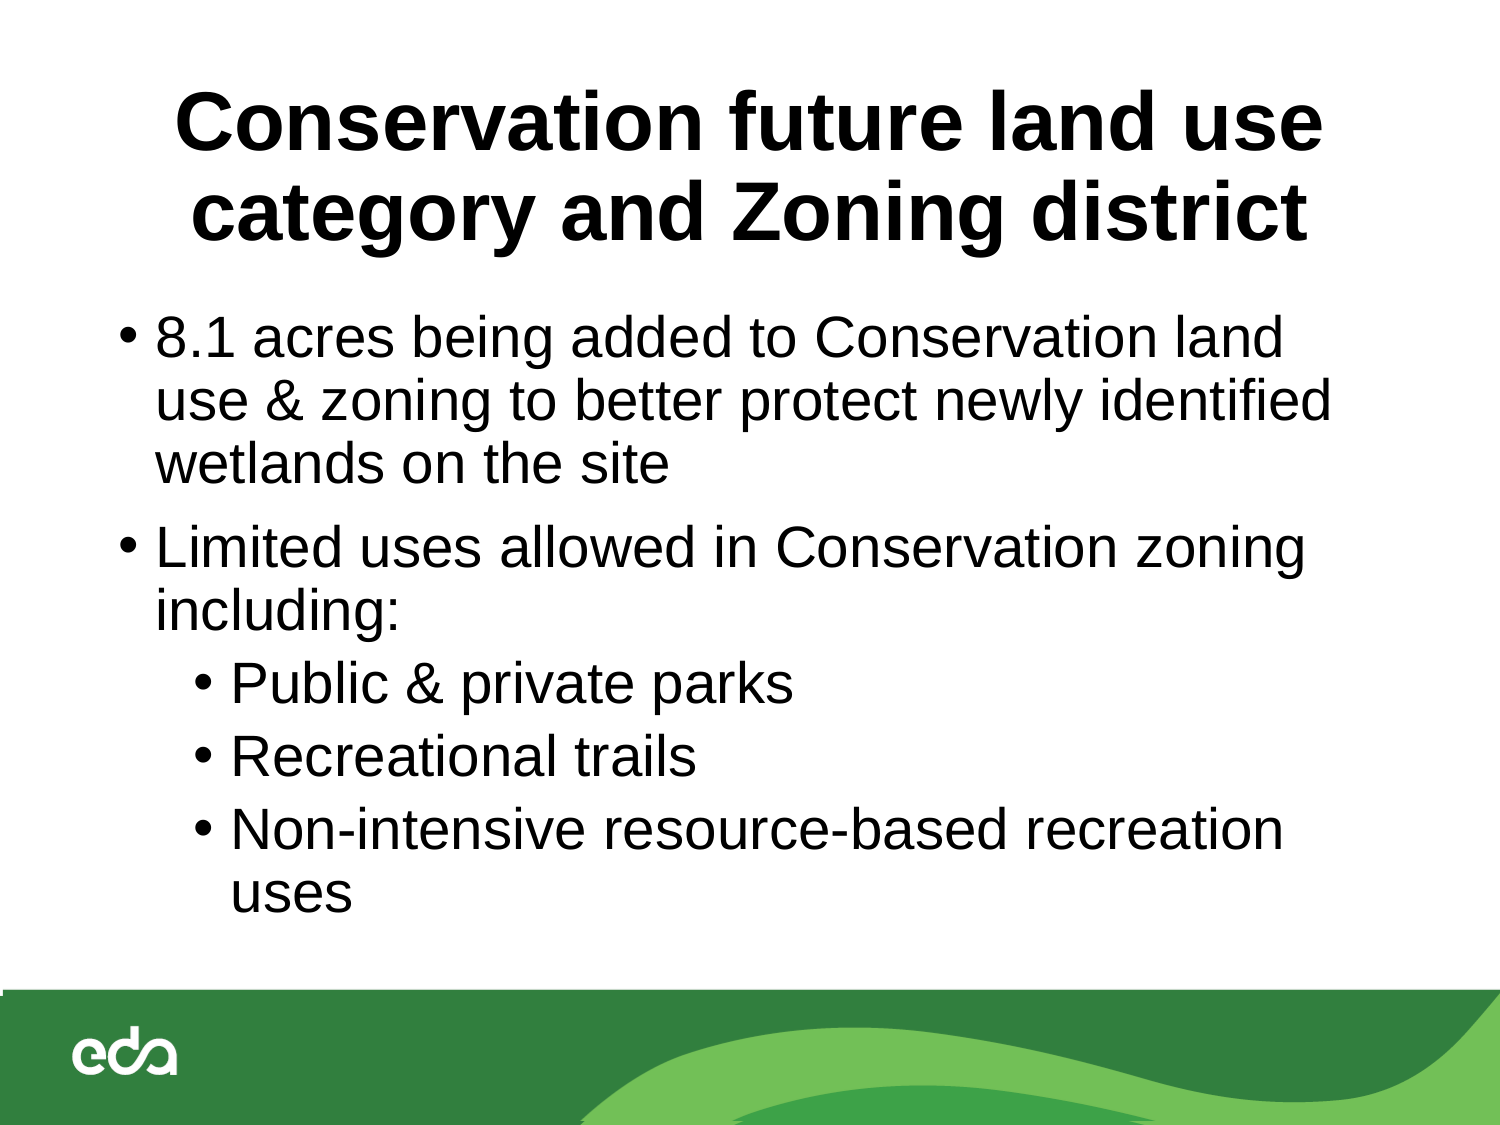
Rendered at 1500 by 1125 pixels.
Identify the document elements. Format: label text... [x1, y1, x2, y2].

list 8.1 acres being added to Conservation land use & zoning to better protect newly identified wetlands on the site Limited uses allowed in Conservation zoning including: Public & private parks Recreational trails Non-intensive resource-based recreation uses [103, 299, 1397, 983]
picture [0, 983, 1500, 1125]
title Conservation future land use category and Zoning district [103, 59, 1397, 278]
